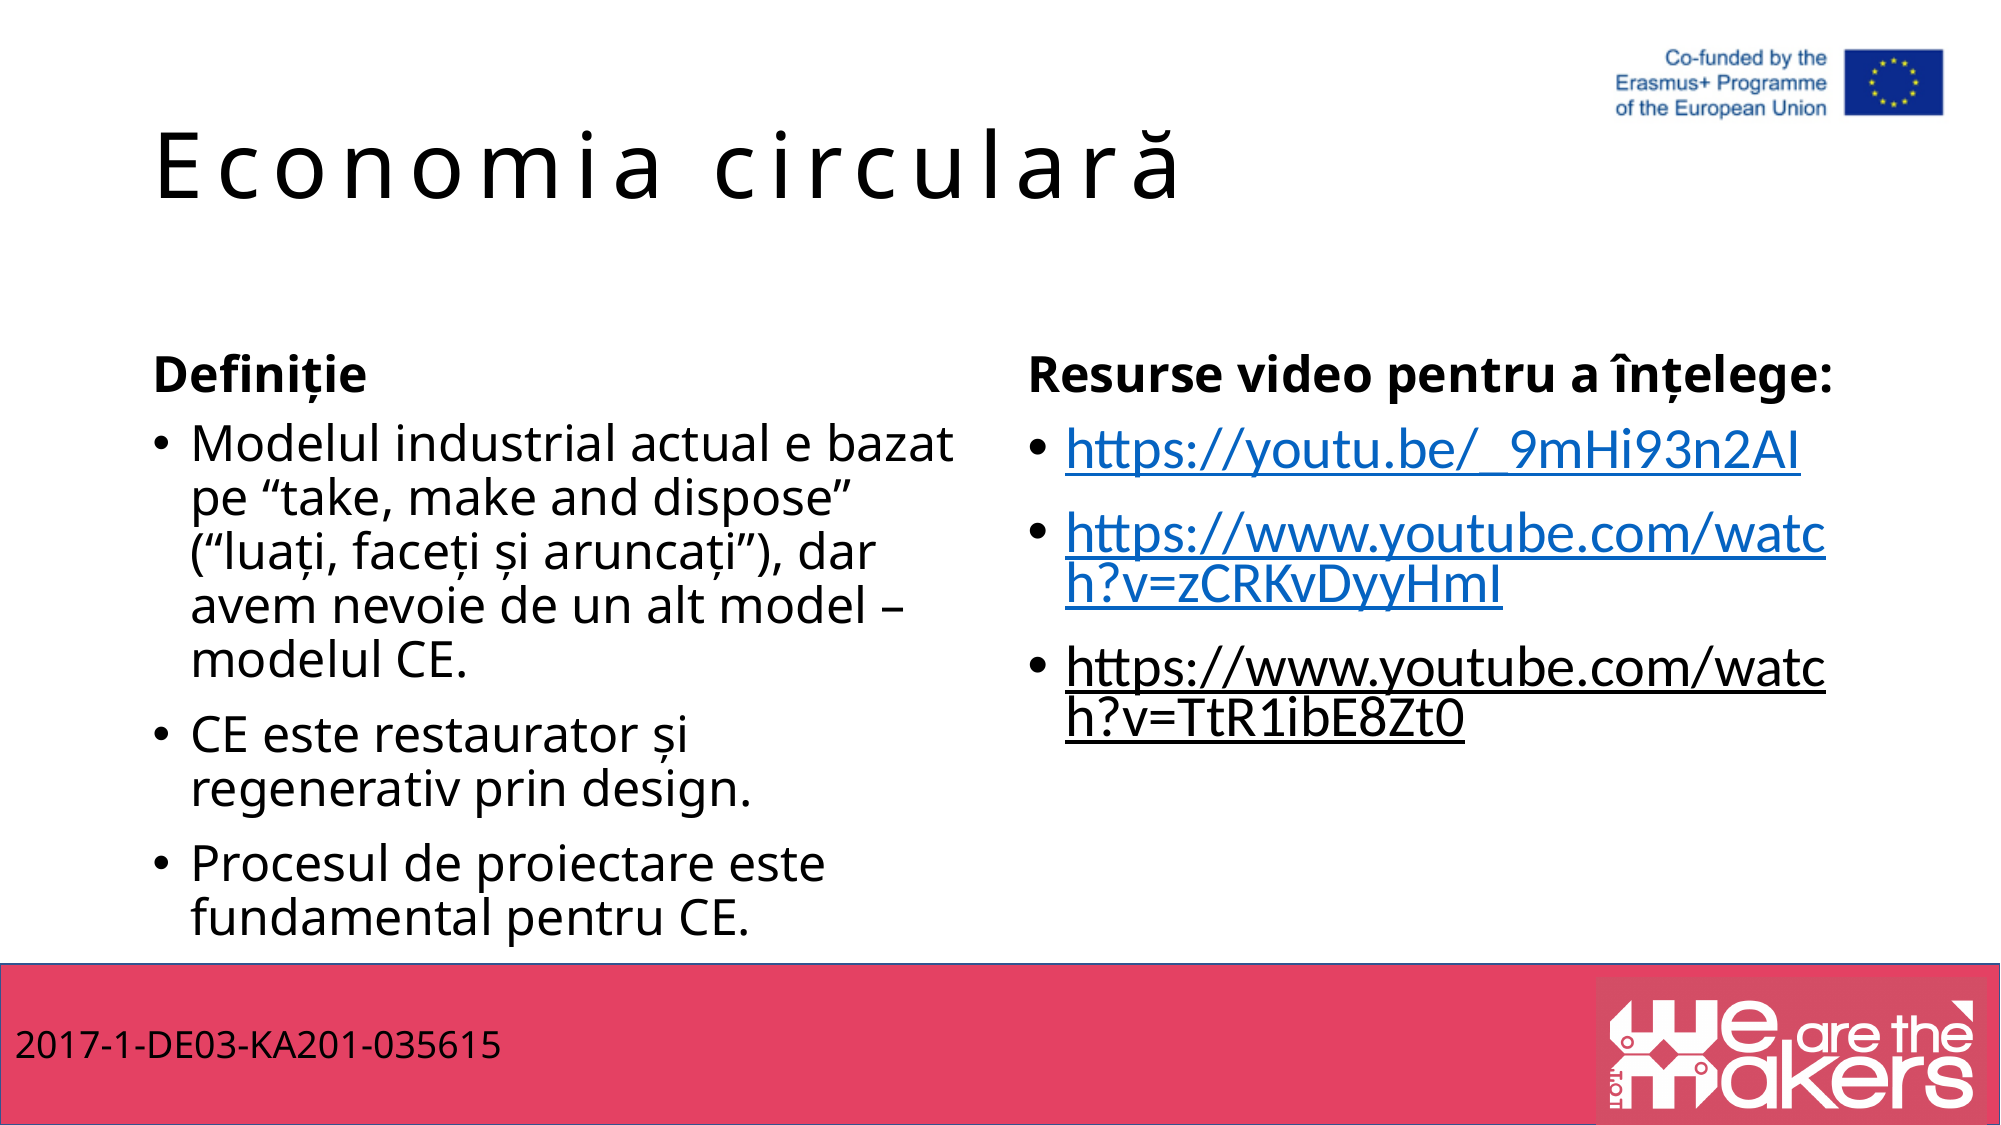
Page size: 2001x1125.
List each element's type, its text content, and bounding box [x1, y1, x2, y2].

picture [1596, 30, 1961, 136]
list https://youtu.be/_9mHi93n2AI https://www.youtube.com/watch?v=zCRKvDyyHmI https://www.youtube.com/watch?v=TtR1ibE8Zt0 [1012, 410, 1863, 963]
text_box 2017-1-DE03-KA201-035615 [0, 1013, 581, 1074]
title Economia circulară [137, 59, 1863, 278]
text_box [0, 963, 2000, 1125]
list Resurse video pentru a înțelege: [1012, 275, 1863, 410]
picture [1596, 977, 1987, 1125]
list Definiție [137, 275, 984, 410]
text_box [500, 509, 1500, 615]
list Modelul industrial actual e bazat pe “take, make and dispose” (“luați, faceți și aruncați”), dar avem nevoie de un alt model – modelul CE. CE este restaurator și regenerativ prin design. Procesul de proiectare este fundamental pentru CE. [137, 410, 984, 963]
